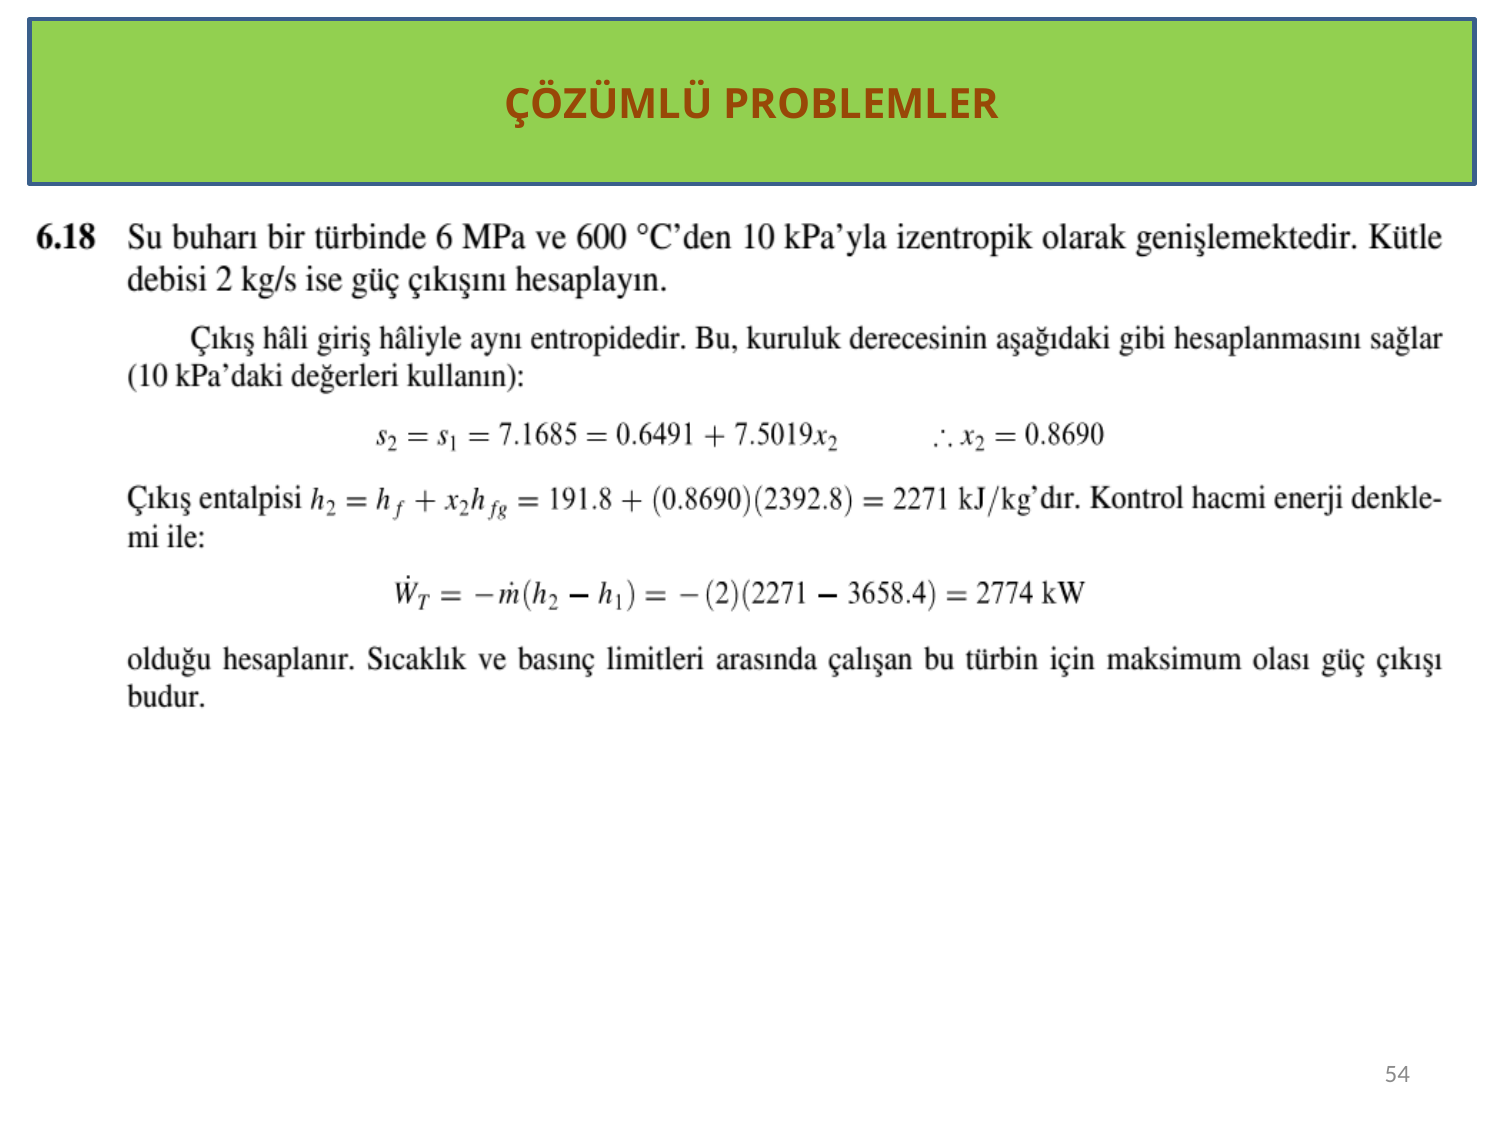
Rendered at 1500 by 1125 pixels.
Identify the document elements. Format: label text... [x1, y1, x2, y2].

picture [27, 207, 1473, 718]
text_box ÇÖZÜMLÜ PROBLEMLER [27, 17, 1477, 186]
slide_number 54 [1074, 1042, 1425, 1103]
